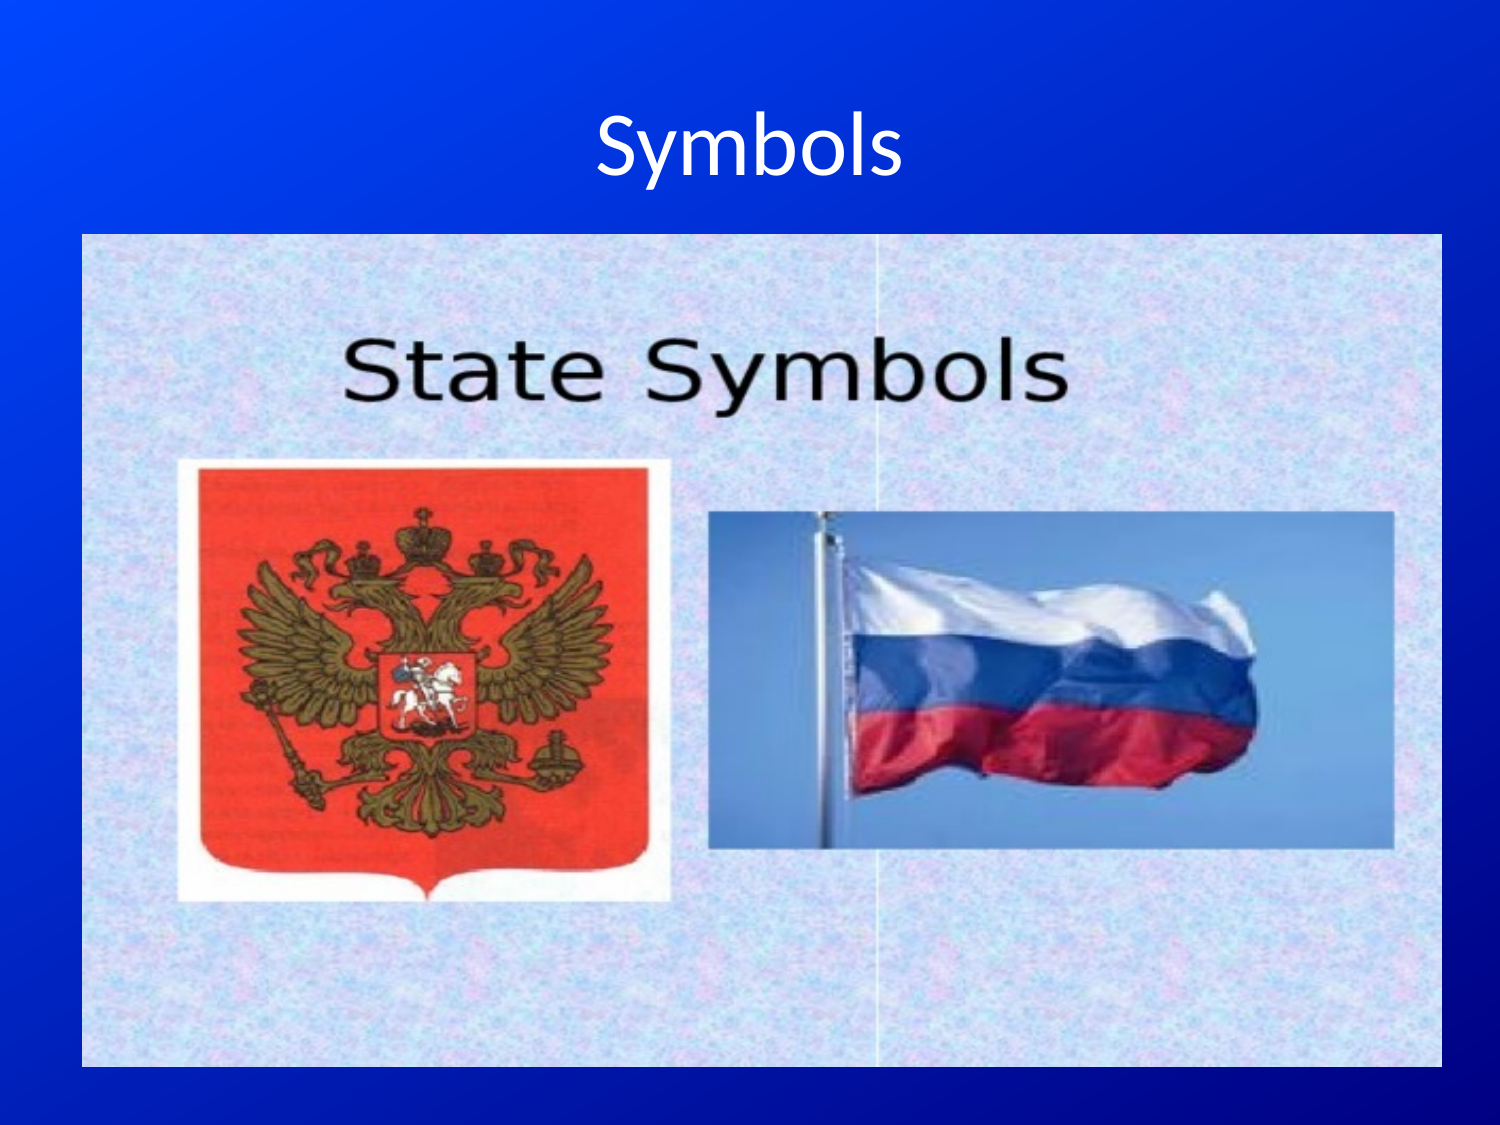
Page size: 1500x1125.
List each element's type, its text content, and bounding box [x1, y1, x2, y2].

picture [81, 234, 1442, 1067]
title Symbols [75, 45, 1425, 233]
